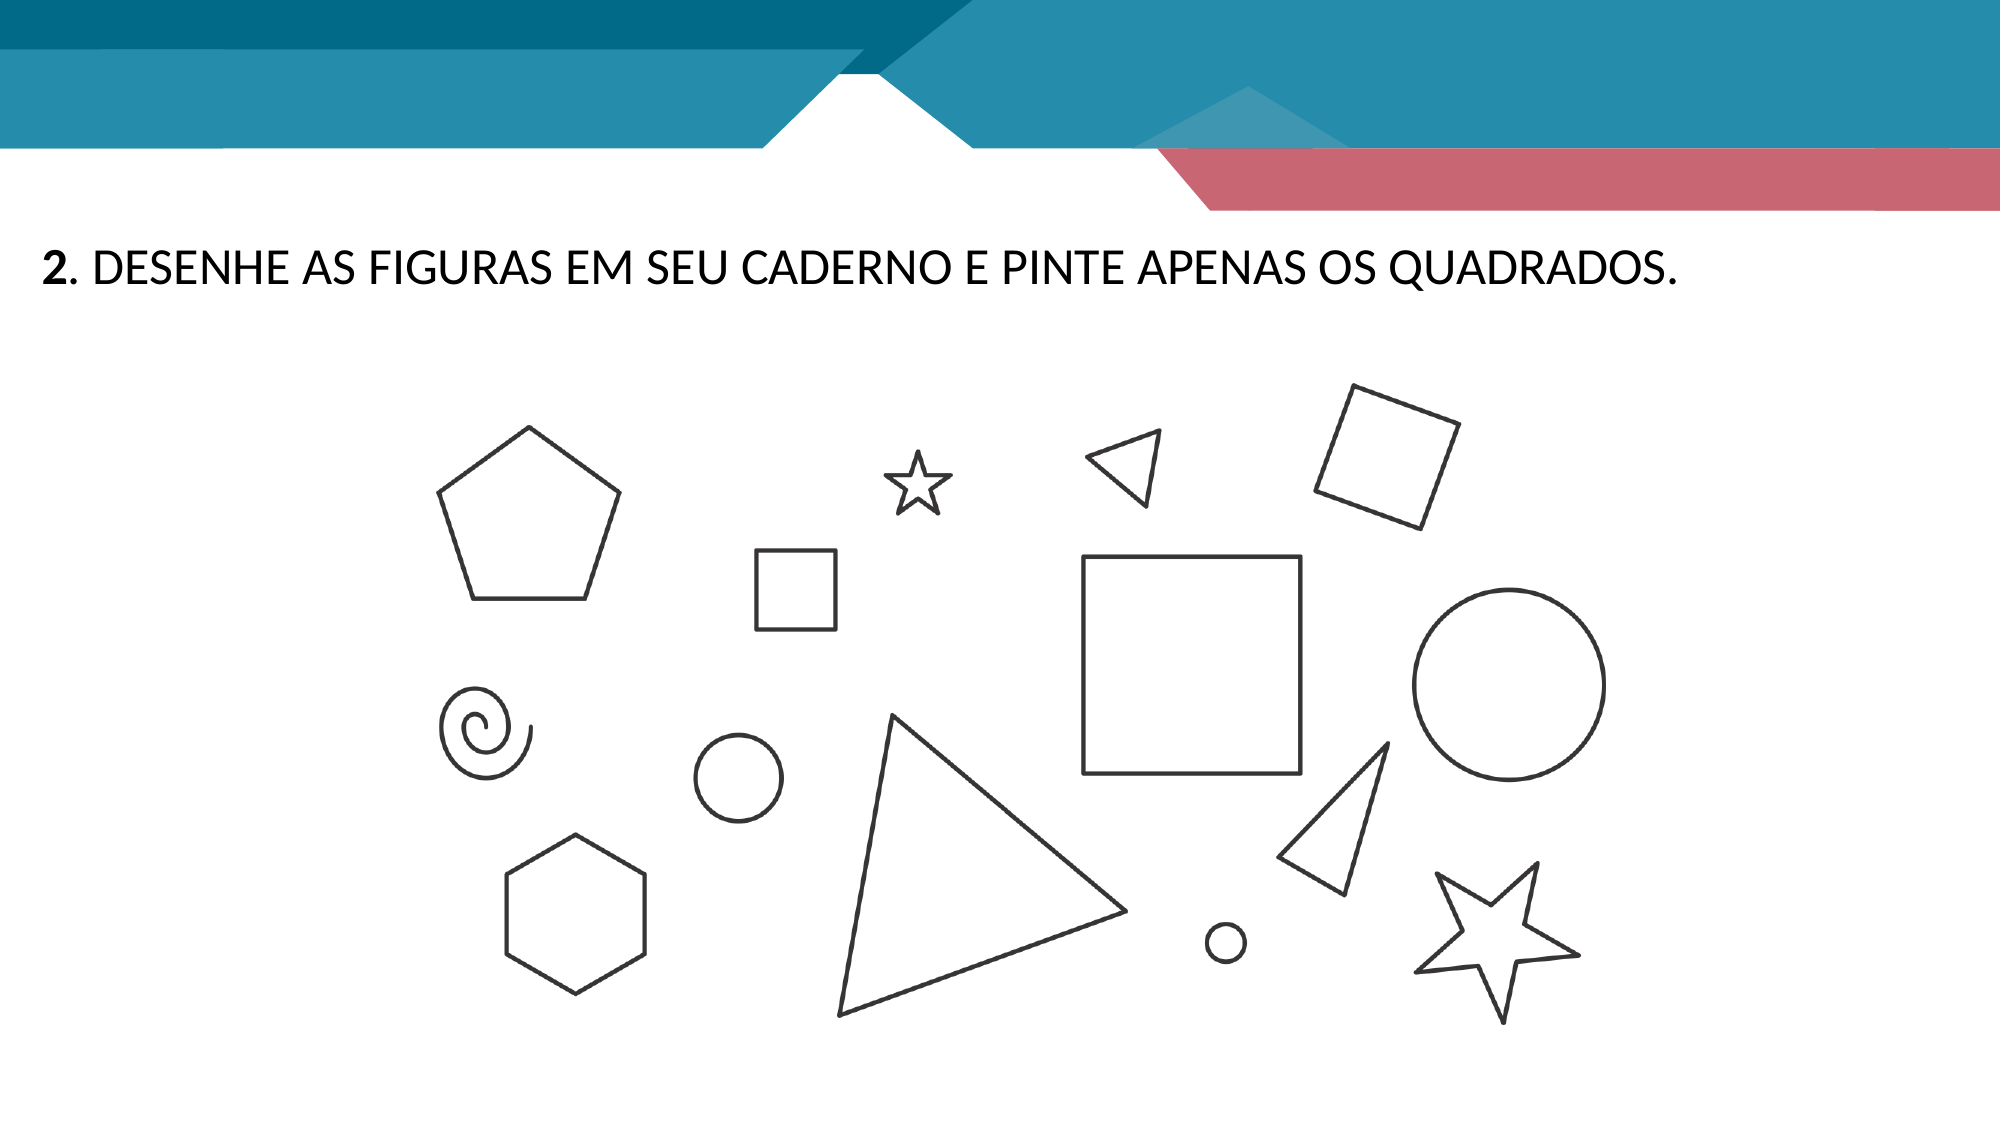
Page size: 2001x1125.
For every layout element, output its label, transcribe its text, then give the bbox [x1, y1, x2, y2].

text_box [0, 0, 2000, 211]
text_box 2. DESENHE AS FIGURAS EM SEU CADERNO E PINTE APENAS OS QUADRADOS. [26, 215, 1977, 303]
picture [436, 383, 1606, 1025]
